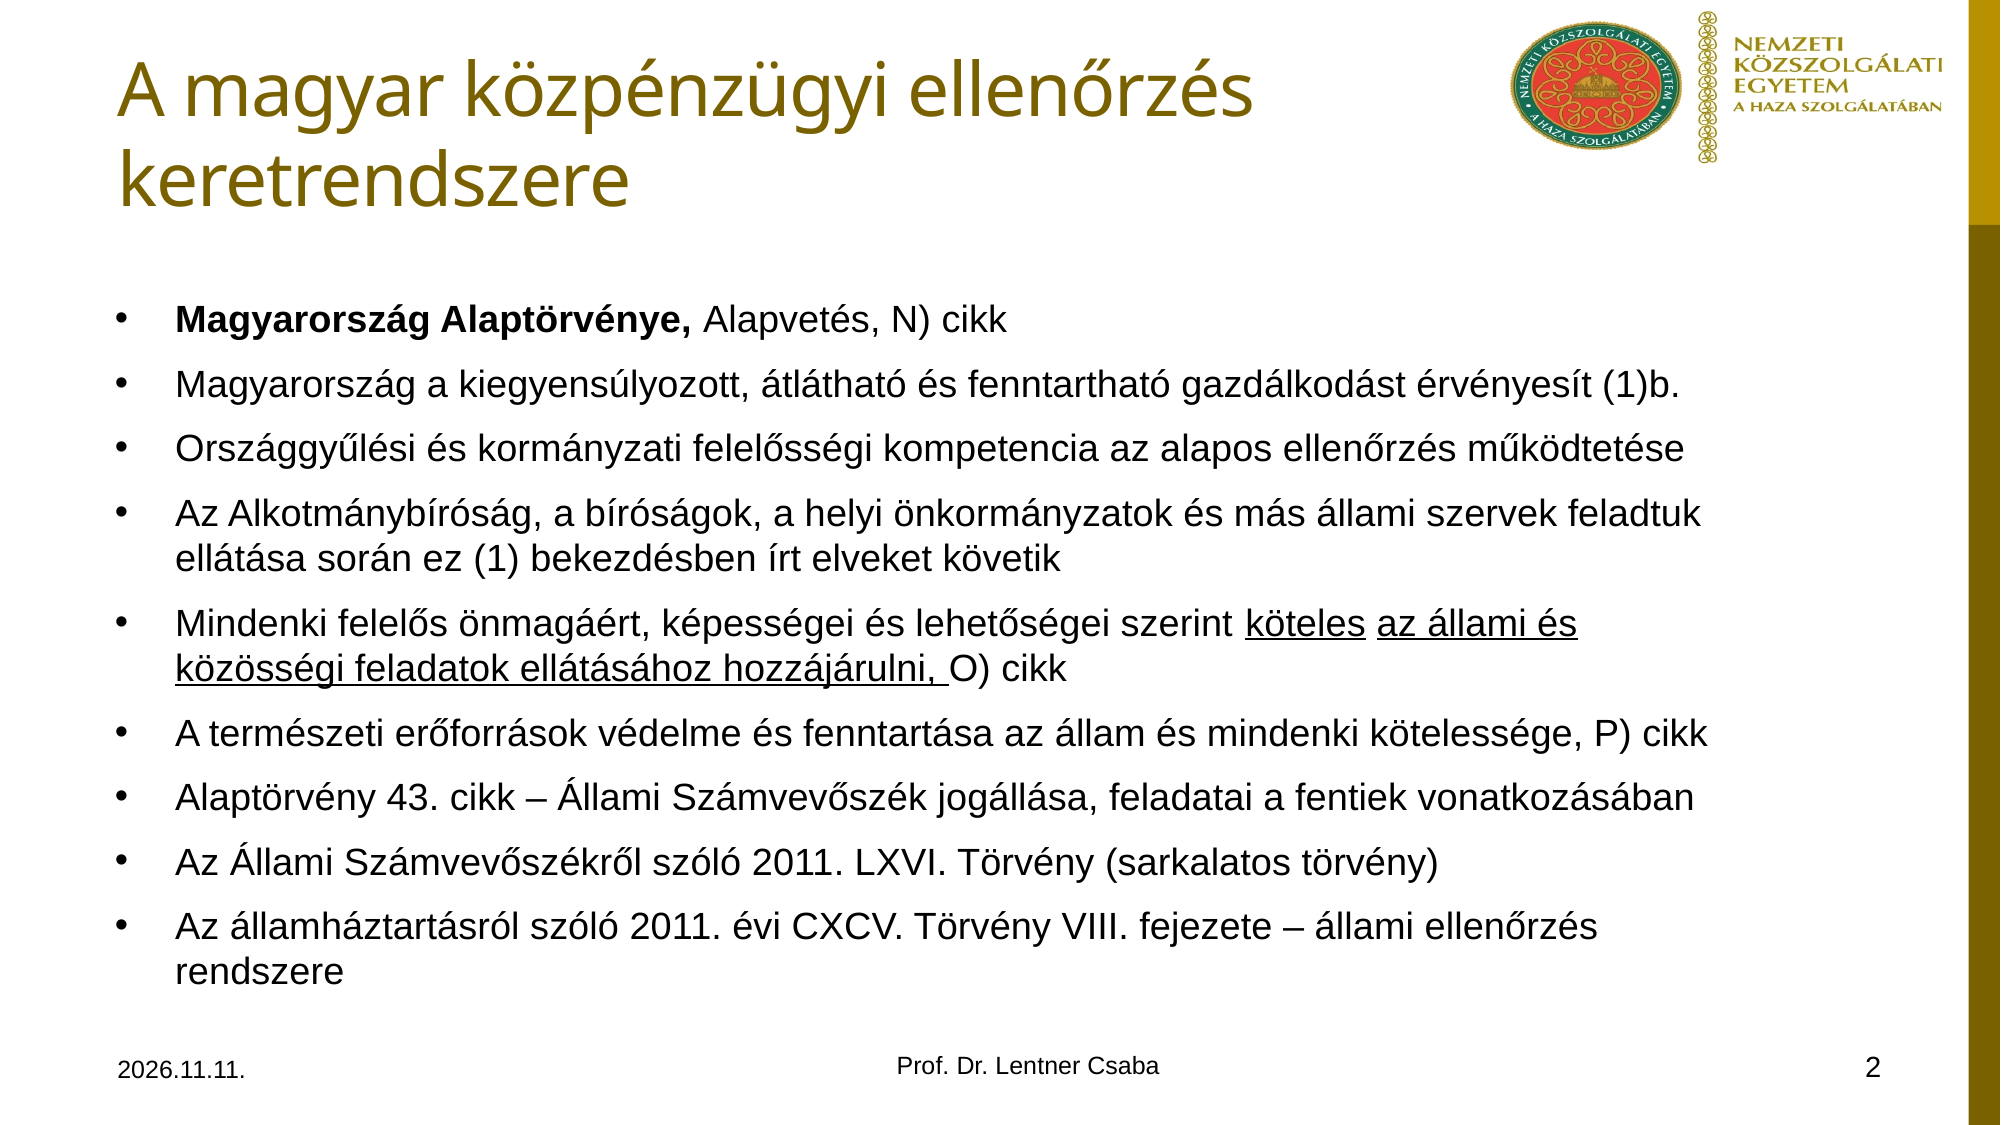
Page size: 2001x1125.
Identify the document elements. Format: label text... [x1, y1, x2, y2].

slide_number 2 [1850, 1023, 1969, 1108]
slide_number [102, 1035, 701, 1094]
list Magyarország Alaptörvénye, Alapvetés, N) cikk Magyarország a kiegyensúlyozott, átlátható és fenntartható gazdálkodást érvényesít (1)b. Országgyűlési és kormányzati felelősségi kompetencia az alapos ellenőrzés működtetése Az Alkotmánybíróság, a bíróságok, a helyi önkormányzatok és más állami szervek feladtuk ellátása során ez (1) bekezdésben írt elveket követik Mindenki felelős önmagáért, képességei és lehetőségei szerint köteles az állami és közösségi feladatok ellátásához hozzájárulni, O) cikk A természeti erőforrások védelme és fenntartása az állam és mindenki kötelessége, P) cikk Alaptörvény 43. cikk – Állami Számvevőszék jogállása, feladatai a fentiek vonatkozásában Az Állami Számvevőszékről szóló 2011. LXVI. Törvény (sarkalatos törvény) Az államháztartásról szóló 2011. évi CXCV. Törvény VIII. fejezete – állami ellenőrzés rendszere [99, 287, 1767, 1005]
picture [1510, 3, 1961, 168]
title A magyar közpénzügyi ellenőrzés keretrendszere [102, 19, 1457, 245]
footer Prof. Dr. Lentner Csaba [763, 1035, 1294, 1094]
